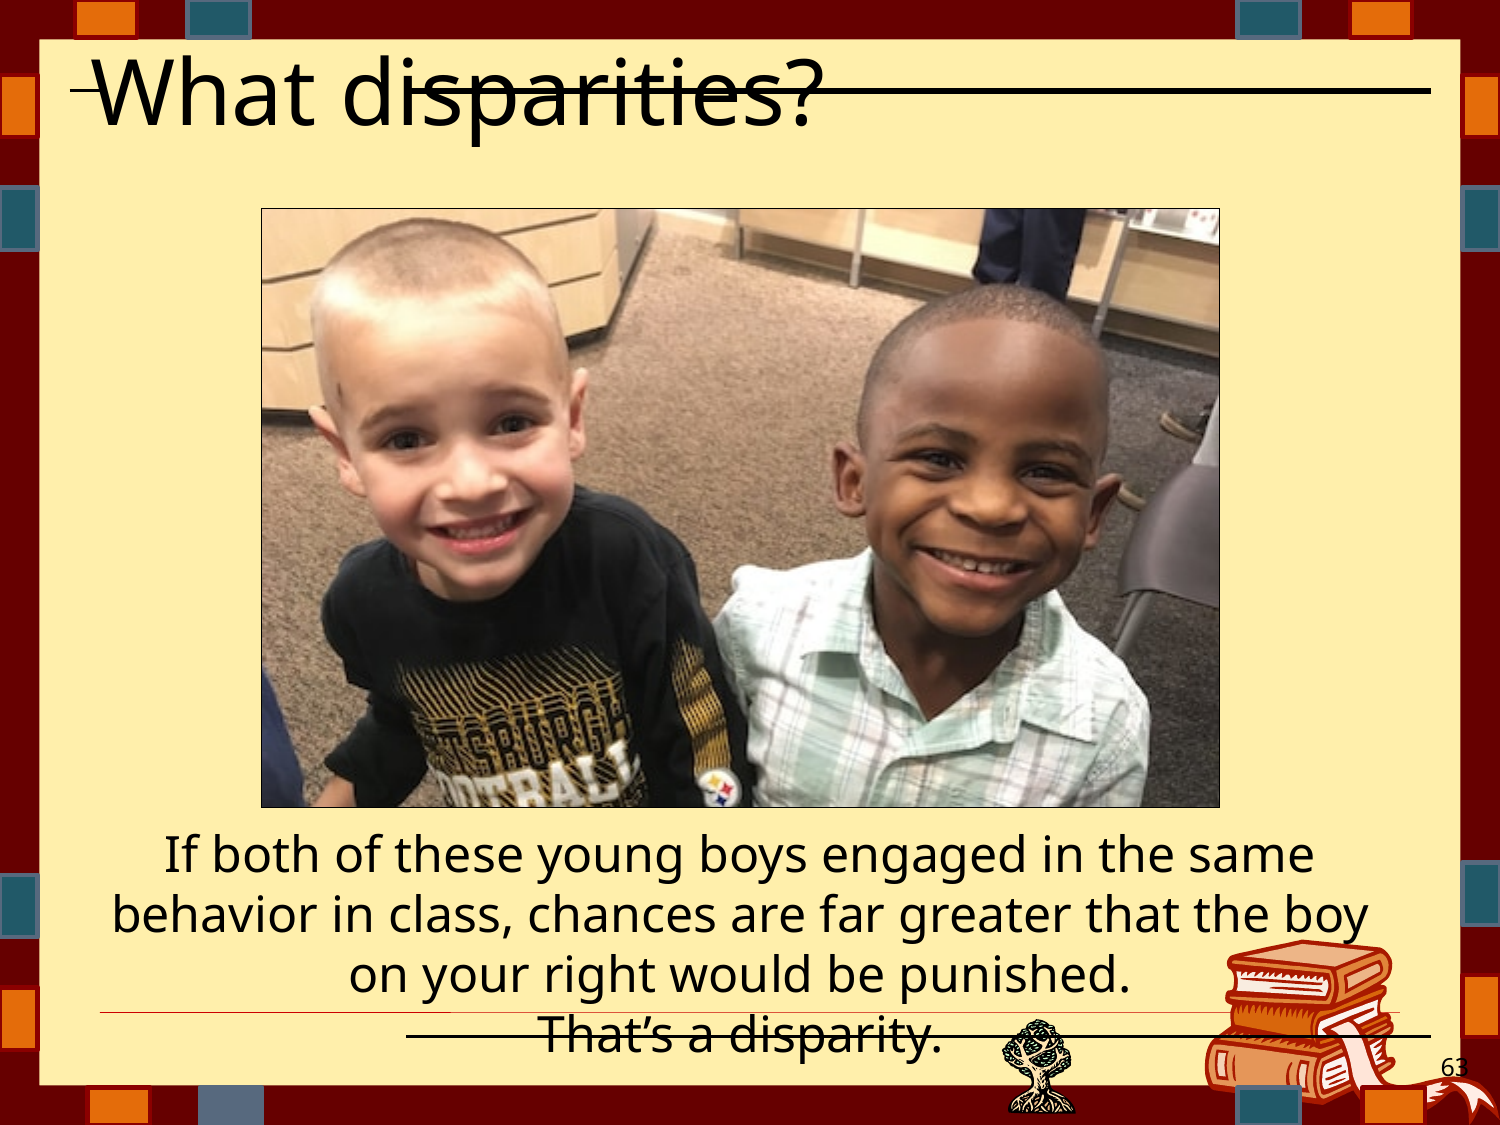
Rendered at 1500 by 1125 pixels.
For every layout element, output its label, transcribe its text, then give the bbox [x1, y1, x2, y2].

title What disparities? [75, 0, 1425, 183]
slide_number 63 [1393, 1025, 1485, 1112]
picture [261, 208, 1220, 808]
list If both of these young boys engaged in the same behavior in class, chances are far greater that the boy on your right would be punished. That’s a disparity. [95, 807, 1386, 1125]
